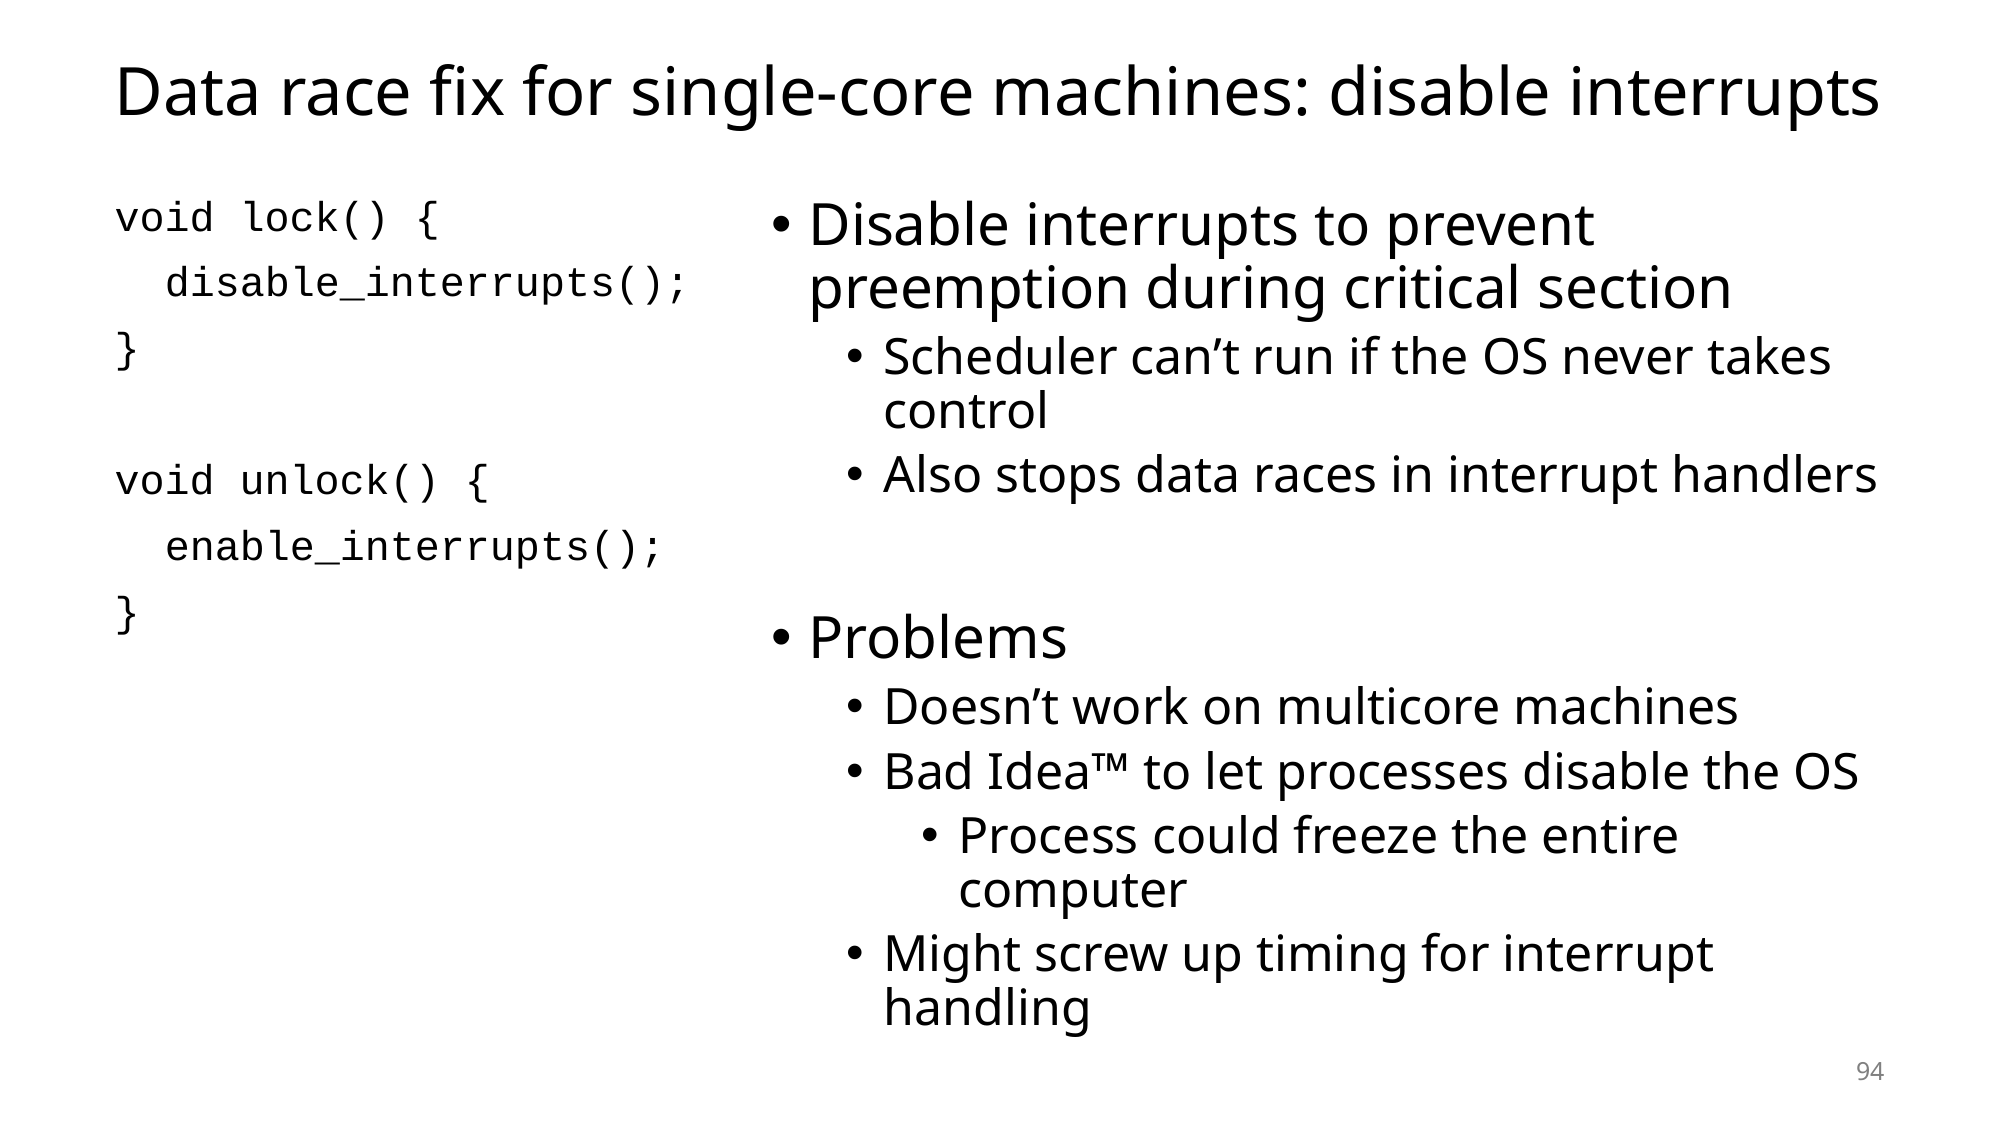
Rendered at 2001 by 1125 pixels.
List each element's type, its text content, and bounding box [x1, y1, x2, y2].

title Data race fix for single-core machines: disable interrupts [99, 37, 1900, 150]
slide_number 94 [1749, 1042, 1900, 1103]
list void lock() { disable_interrupts(); } void unlock() { enable_interrupts(); } [99, 187, 756, 1013]
list Disable interrupts to prevent preemption during critical section Scheduler can’t run if the OS never takes control Also stops data races in interrupt handlers Problems Doesn’t work on multicore machines Bad Idea™ to let processes disable the OS Process could freeze the entire computer Might screw up timing for interrupt handling [756, 187, 1901, 1013]
